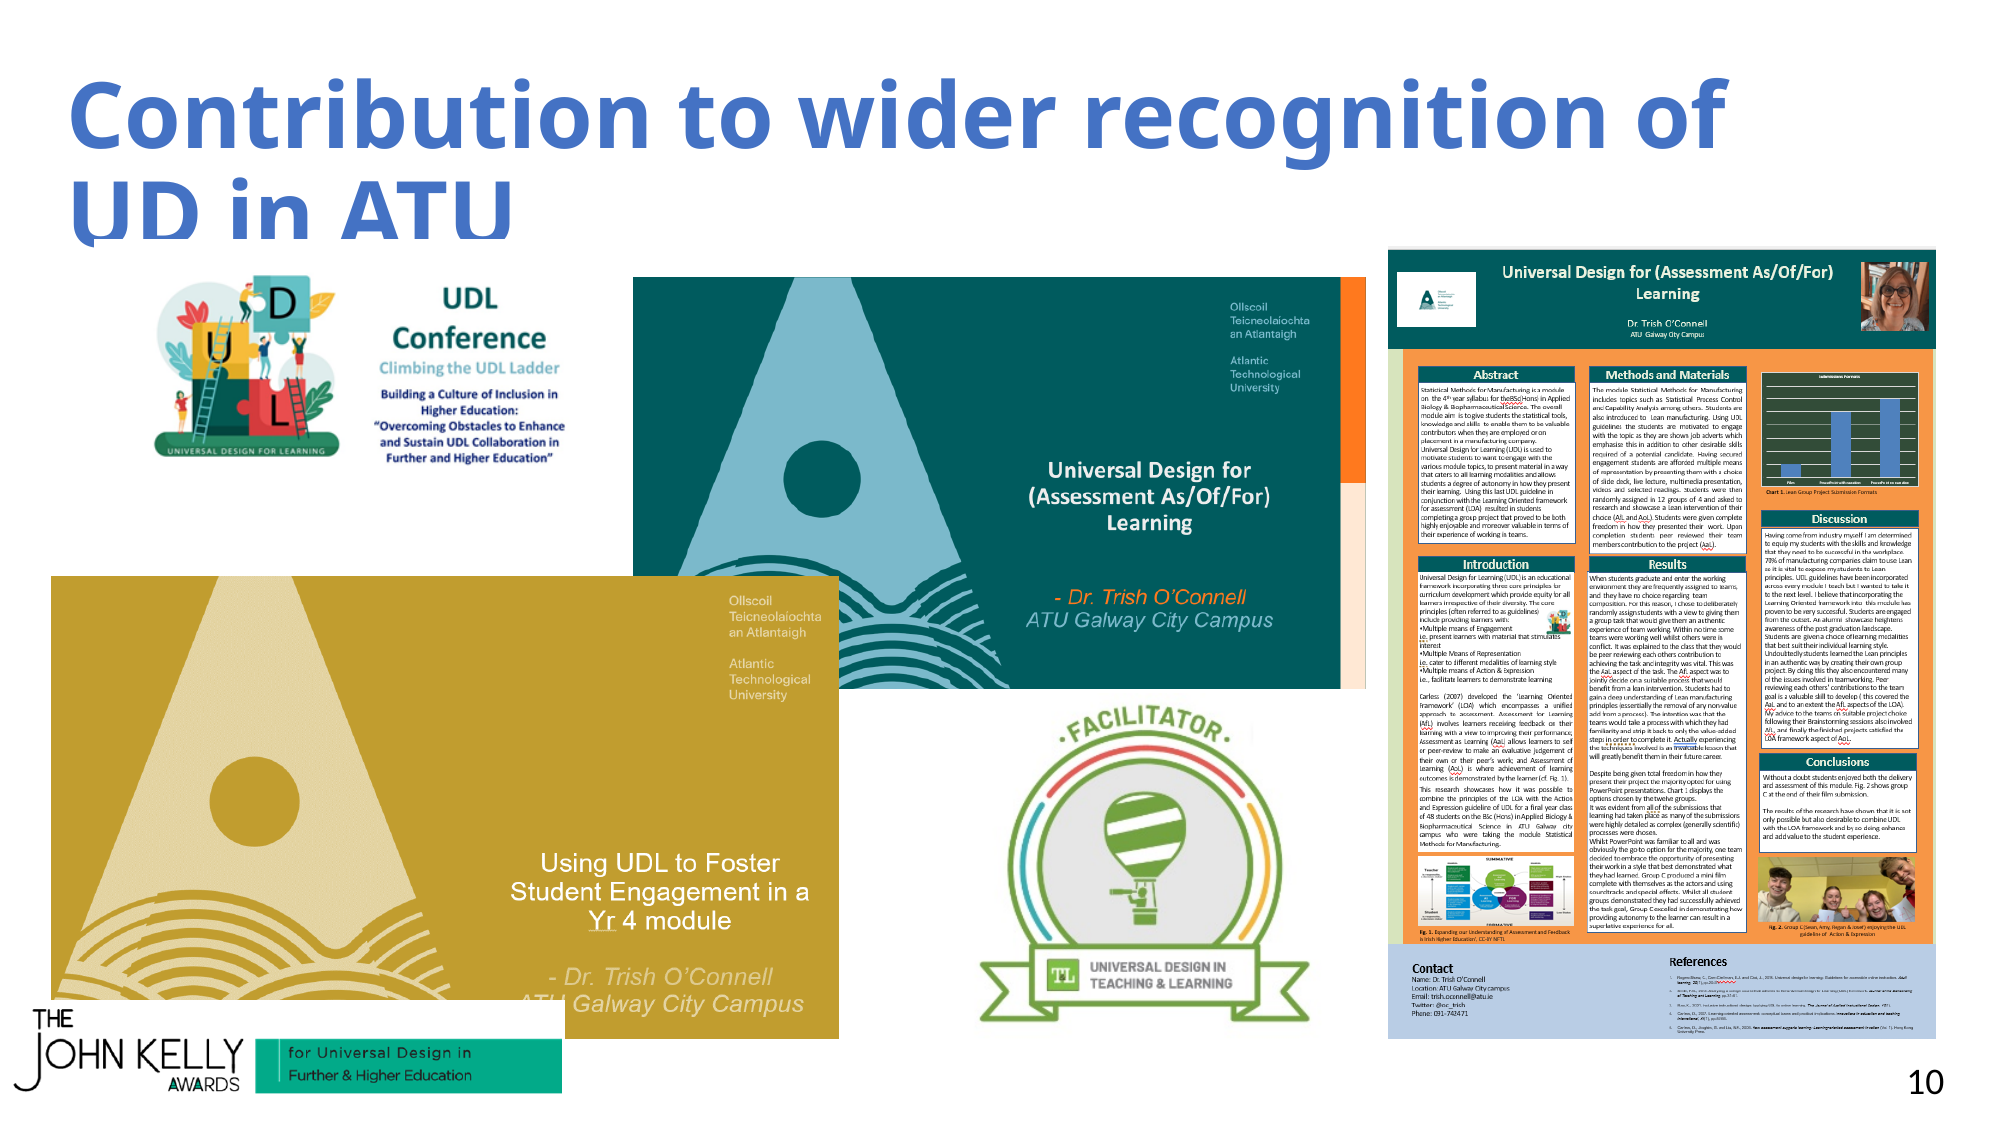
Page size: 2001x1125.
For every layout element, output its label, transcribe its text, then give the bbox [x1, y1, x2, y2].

title Contribution to wider recognition of UD in ATU [51, 59, 1863, 278]
picture [1388, 246, 1936, 1039]
picture [956, 693, 1330, 1039]
text_box 10 [1891, 1049, 1987, 1110]
picture [12, 277, 1366, 1102]
picture [94, 239, 601, 508]
